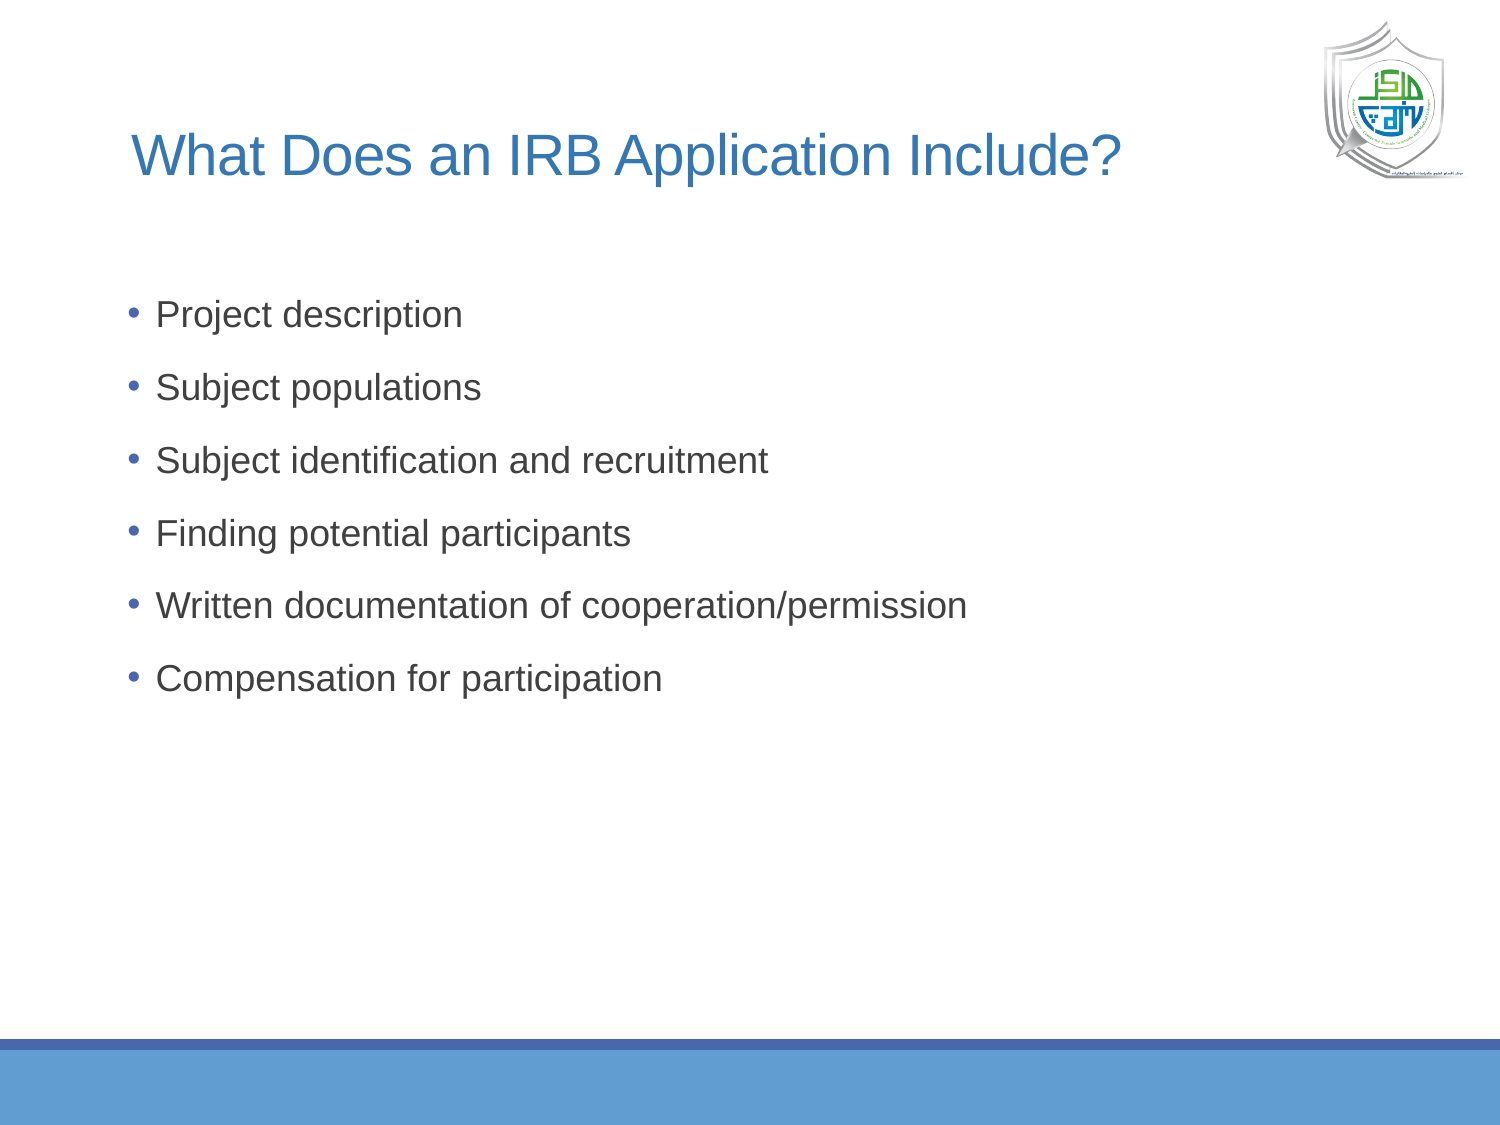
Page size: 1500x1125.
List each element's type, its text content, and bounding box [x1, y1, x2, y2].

list Project description Subject populations Subject identification and recruitment Finding potential participants Written documentation of cooperation/permission Compensation for participation [127, 273, 1388, 997]
picture [1307, 16, 1482, 190]
title What Does an IRB Application Include? [116, 63, 1377, 253]
